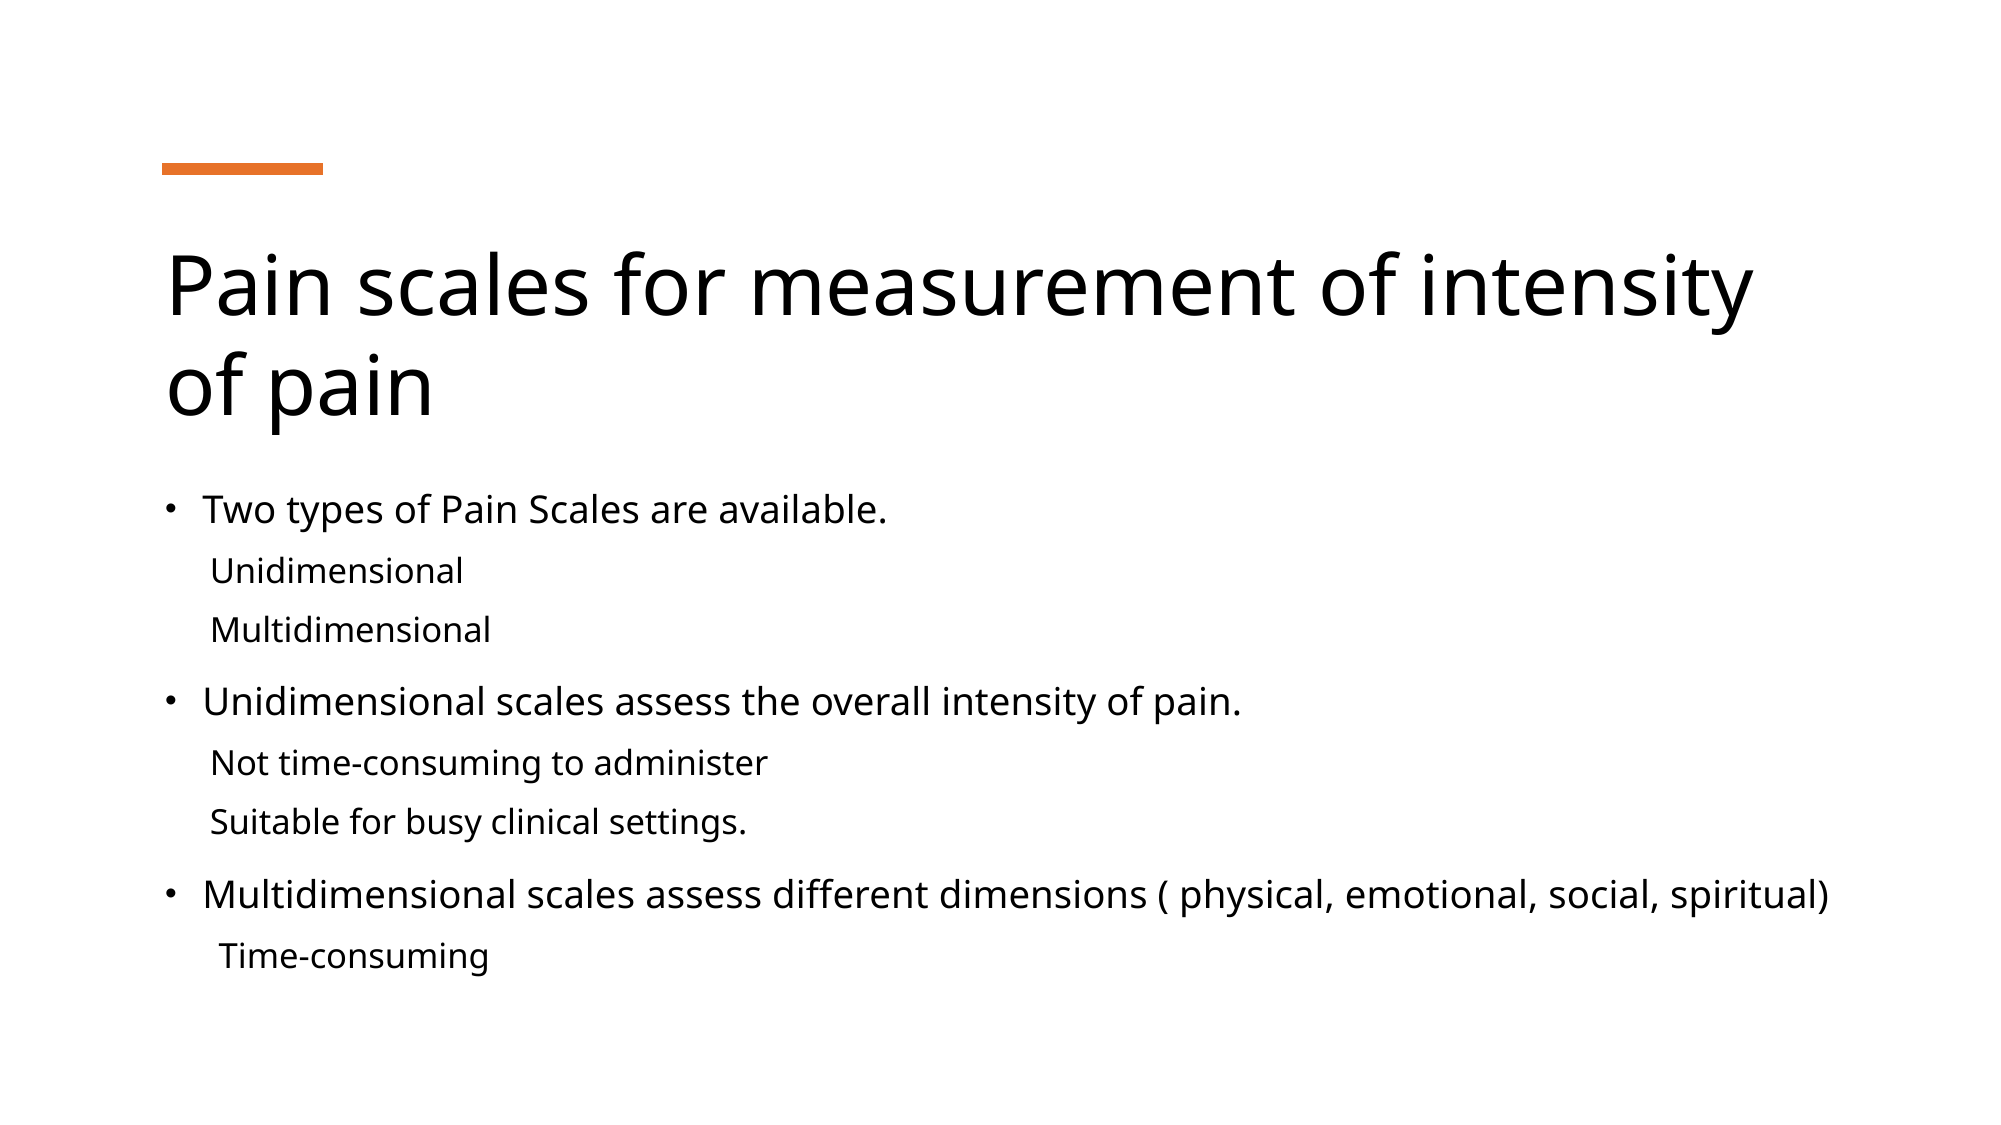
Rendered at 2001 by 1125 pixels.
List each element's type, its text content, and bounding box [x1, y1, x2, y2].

list Two types of Pain Scales are available. Unidimensional Multidimensional Unidimensional scales assess the overall intensity of pain. Not time-consuming to administer Suitable for busy clinical settings. Multidimensional scales assess different dimensions ( physical, emotional, social, spiritual) Time-consuming [150, 468, 1850, 1023]
title Pain scales for measurement of intensity of pain [150, 224, 1850, 441]
